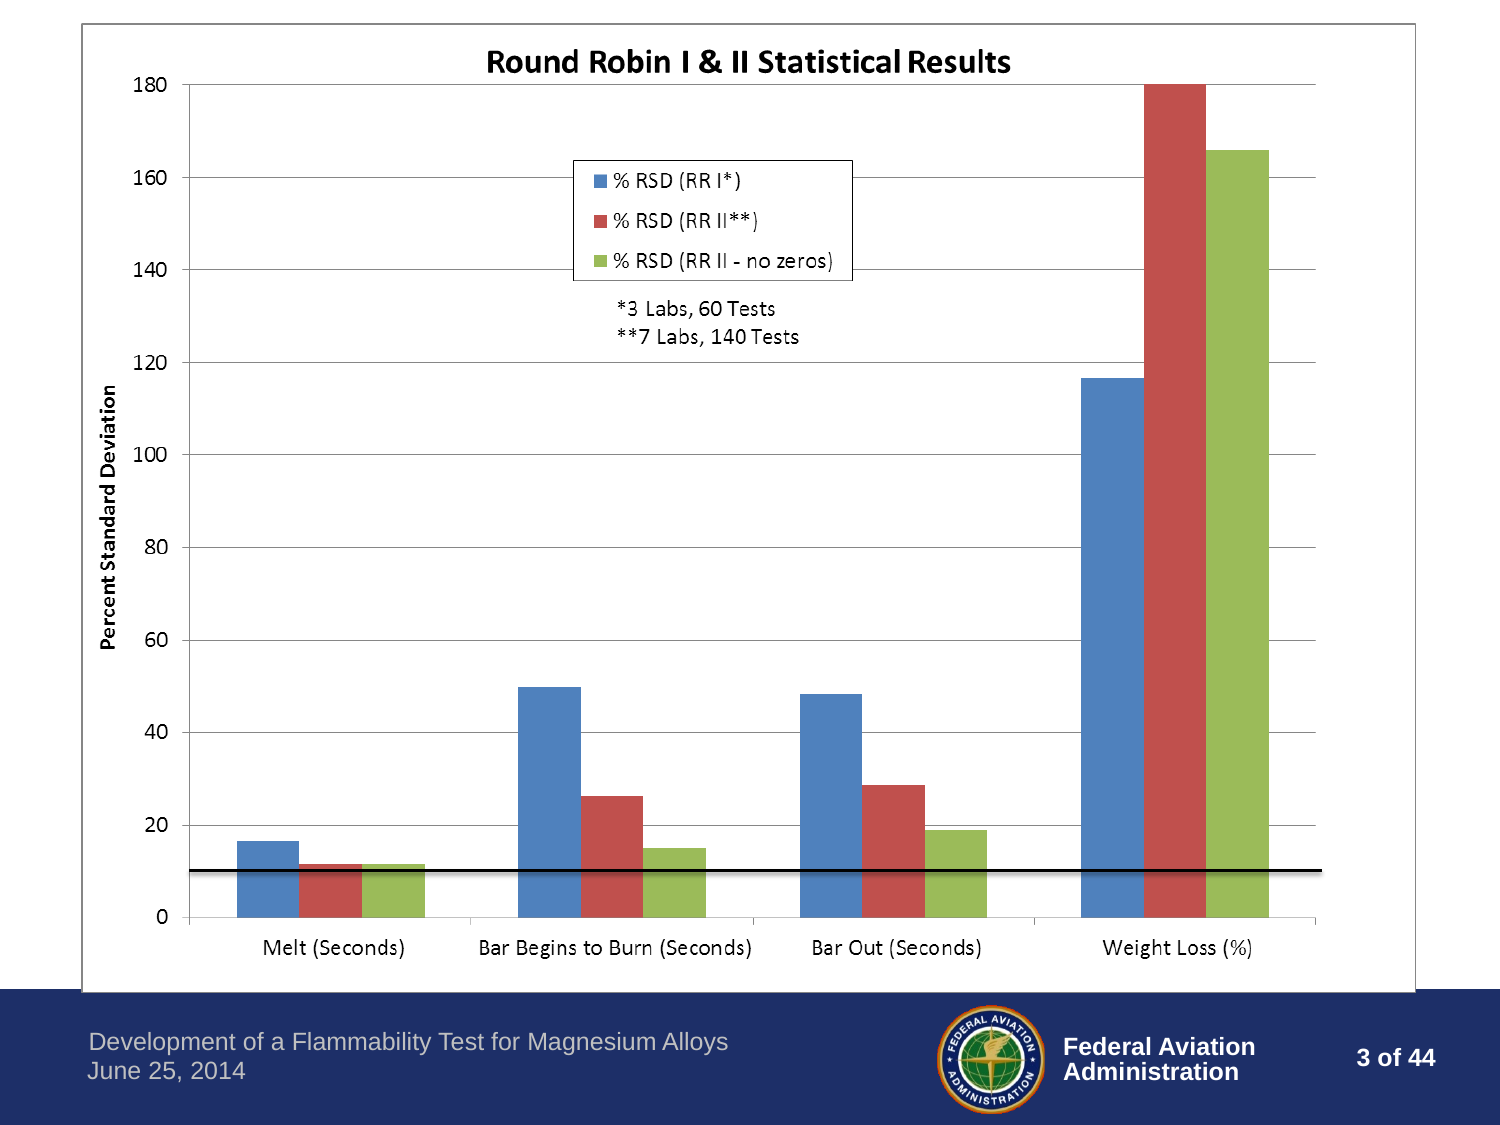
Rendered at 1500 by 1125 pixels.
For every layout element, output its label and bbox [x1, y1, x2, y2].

picture [936, 1004, 1045, 1114]
picture [80, 23, 1416, 993]
